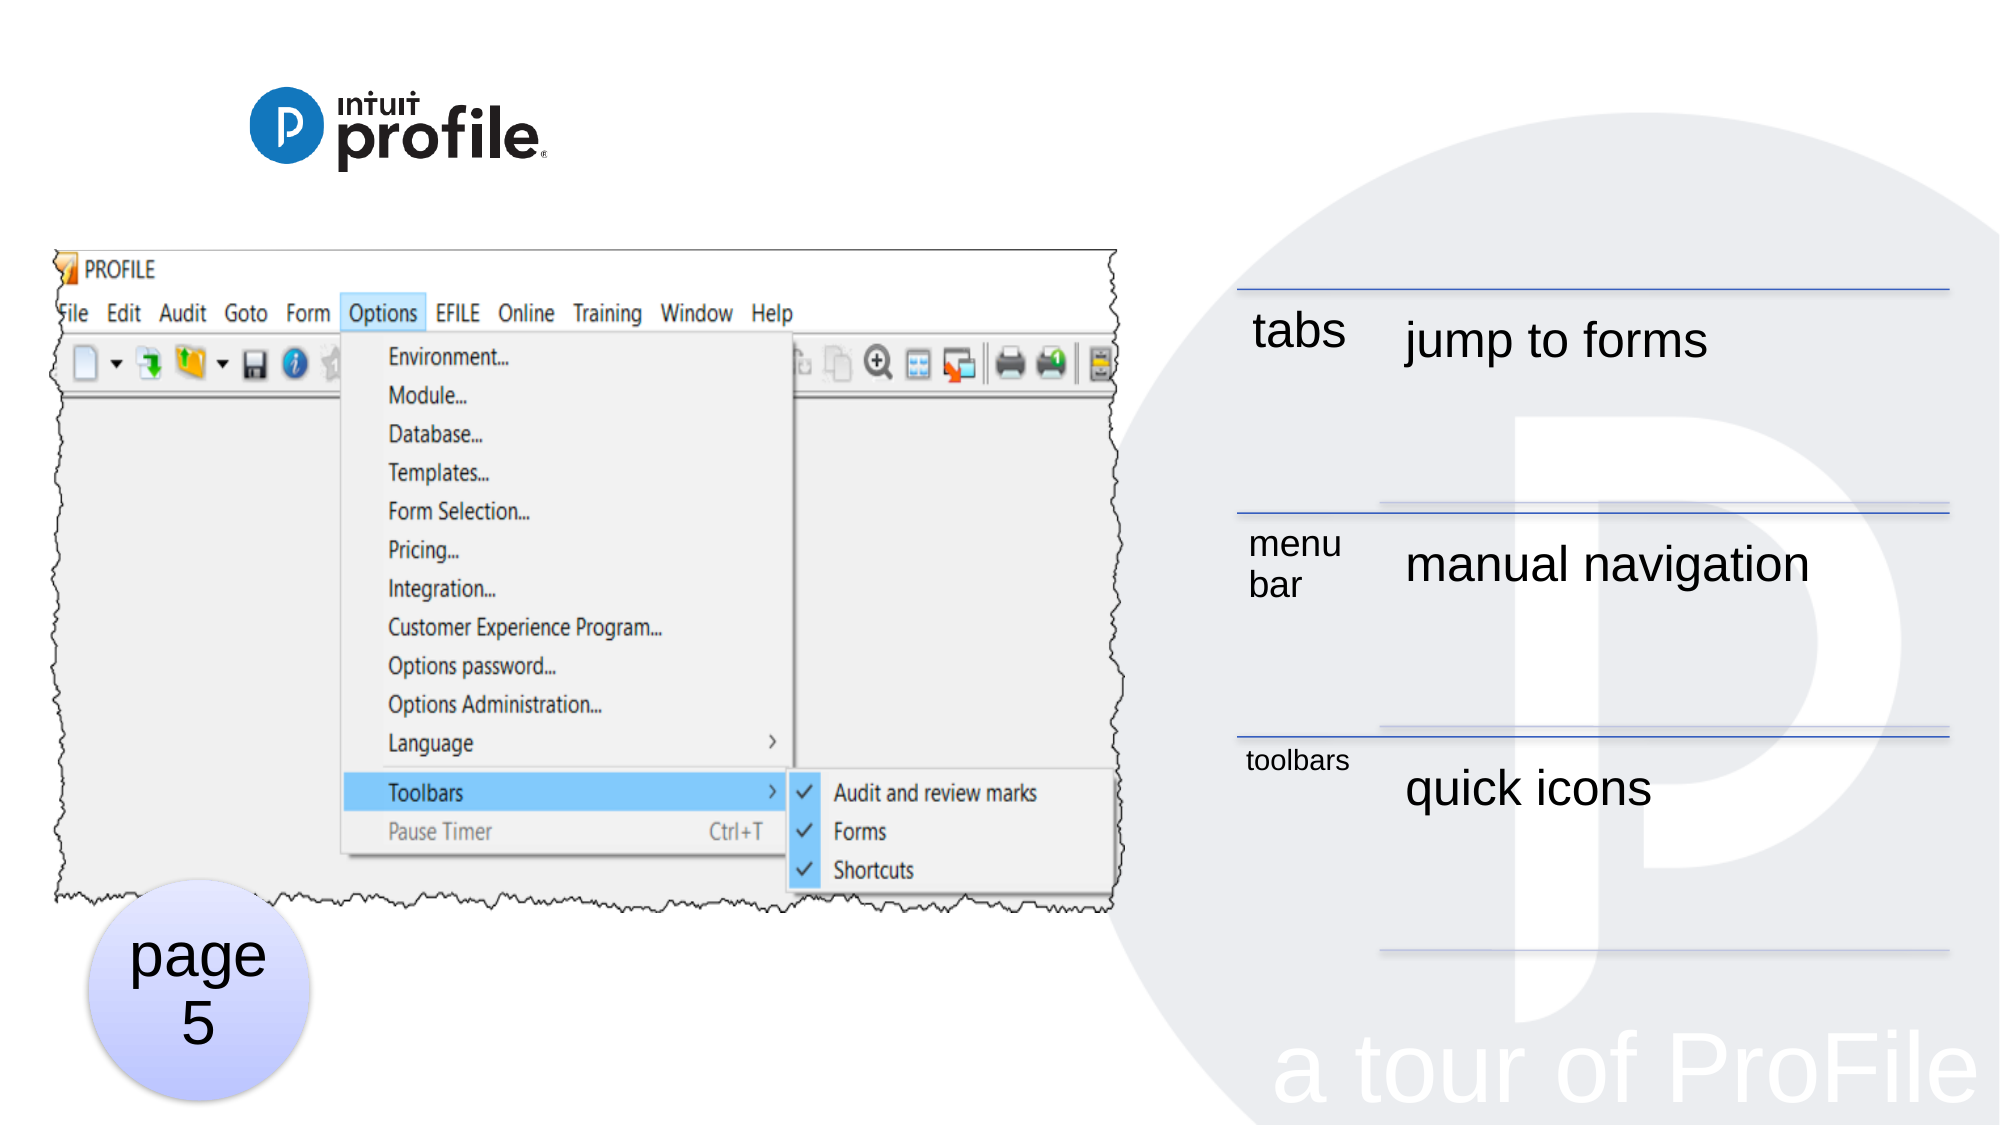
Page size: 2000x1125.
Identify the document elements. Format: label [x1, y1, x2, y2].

text_box [1236, 288, 1950, 962]
picture [49, 99, 2000, 1125]
text_box [49, 880, 349, 1101]
